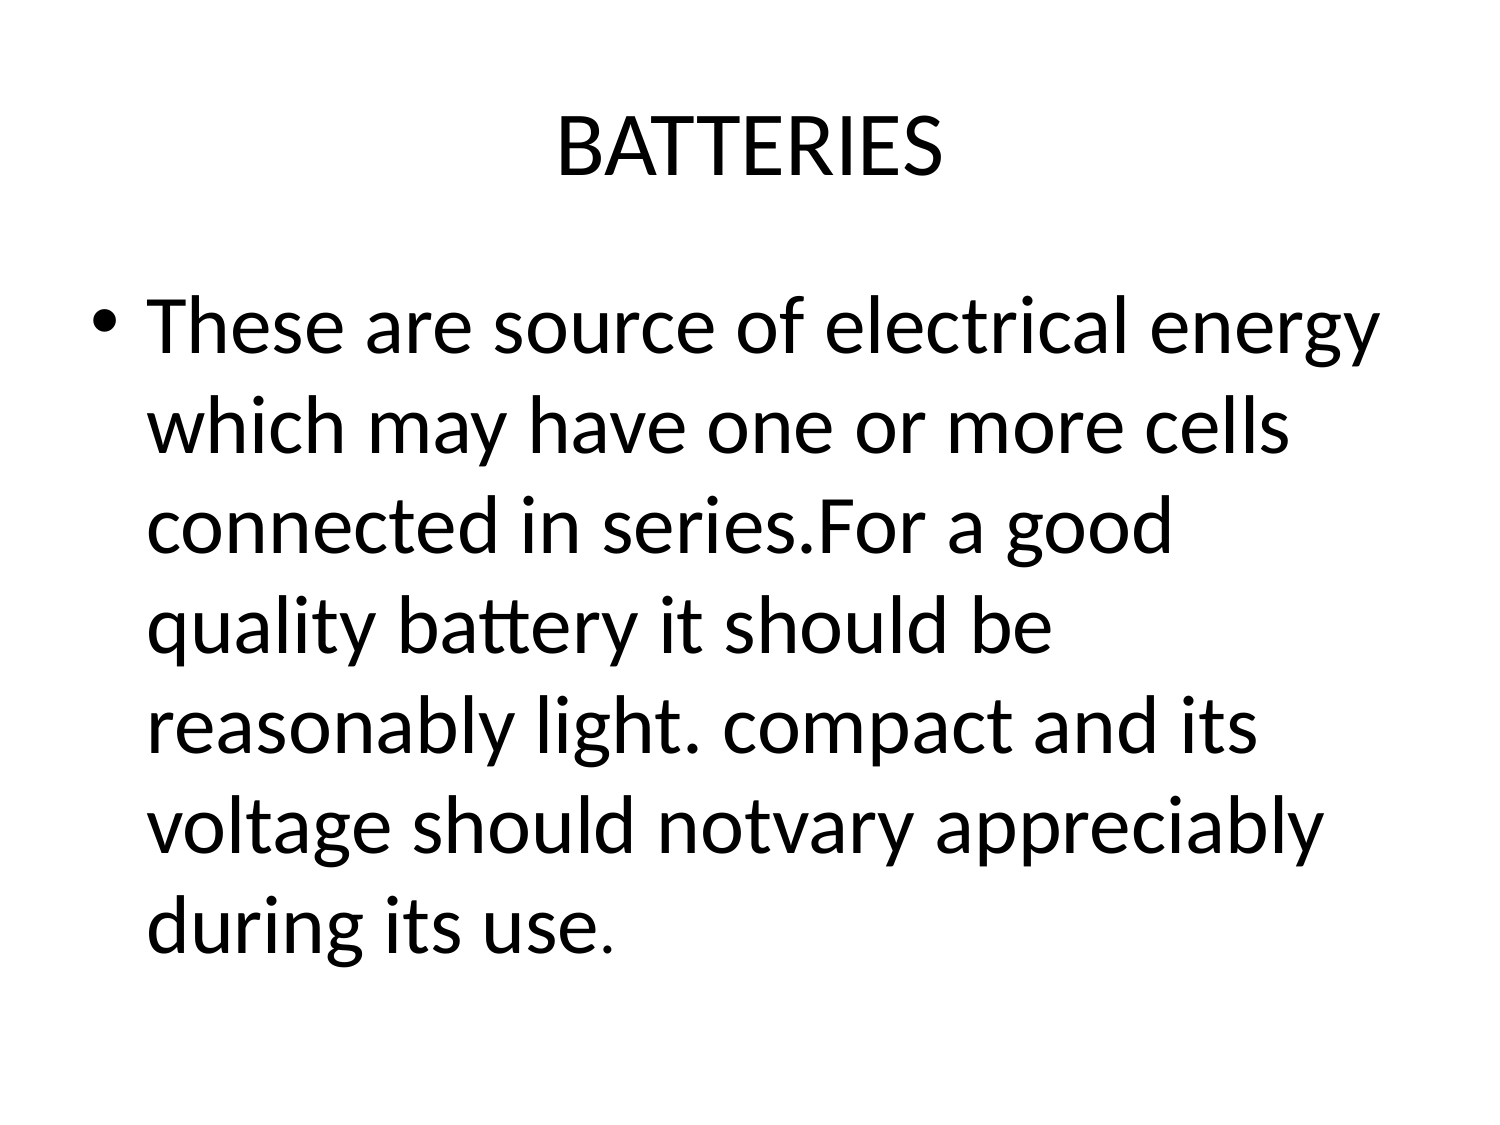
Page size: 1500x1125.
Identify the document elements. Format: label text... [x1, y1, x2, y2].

title BATTERIES [75, 45, 1425, 233]
list These are source of electrical energy which may have one or more cells connected in series.For a good quality battery it should be reasonably light. compact and its voltage should notvary appreciably during its use. [75, 262, 1425, 1005]
